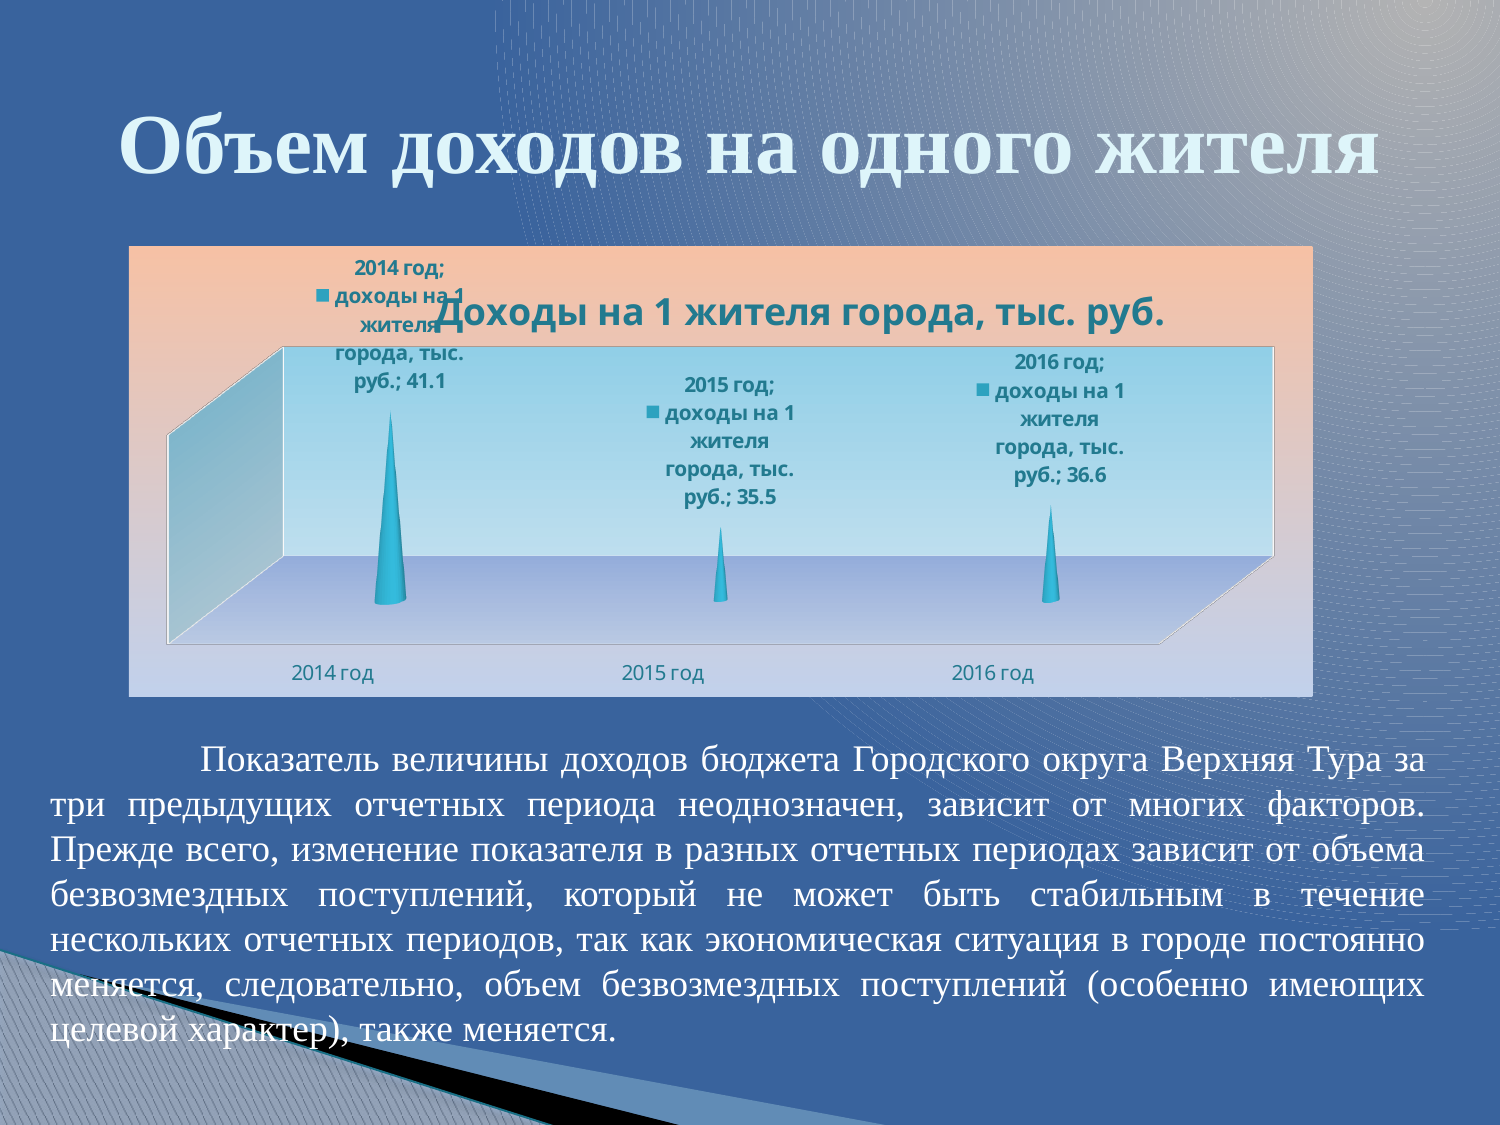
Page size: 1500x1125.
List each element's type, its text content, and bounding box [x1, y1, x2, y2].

text_box Показатель величины доходов бюджета Городского округа Верхняя Тура за три предыдущих отчетных периода неоднозначен, зависит от многих факторов. Прежде всего, изменение показателя в разных отчетных периодах зависит от объема безвозмездных поступлений, который не может быть стабильным в течение нескольких отчетных периодов, так как экономическая ситуация в городе постоянно меняется, следовательно, объем безвозмездных поступлений (особенно имеющих целевой характер), также меняется. [35, 726, 1442, 1057]
title Объем доходов на одного жителя [75, 45, 1425, 233]
chart [128, 245, 1313, 697]
